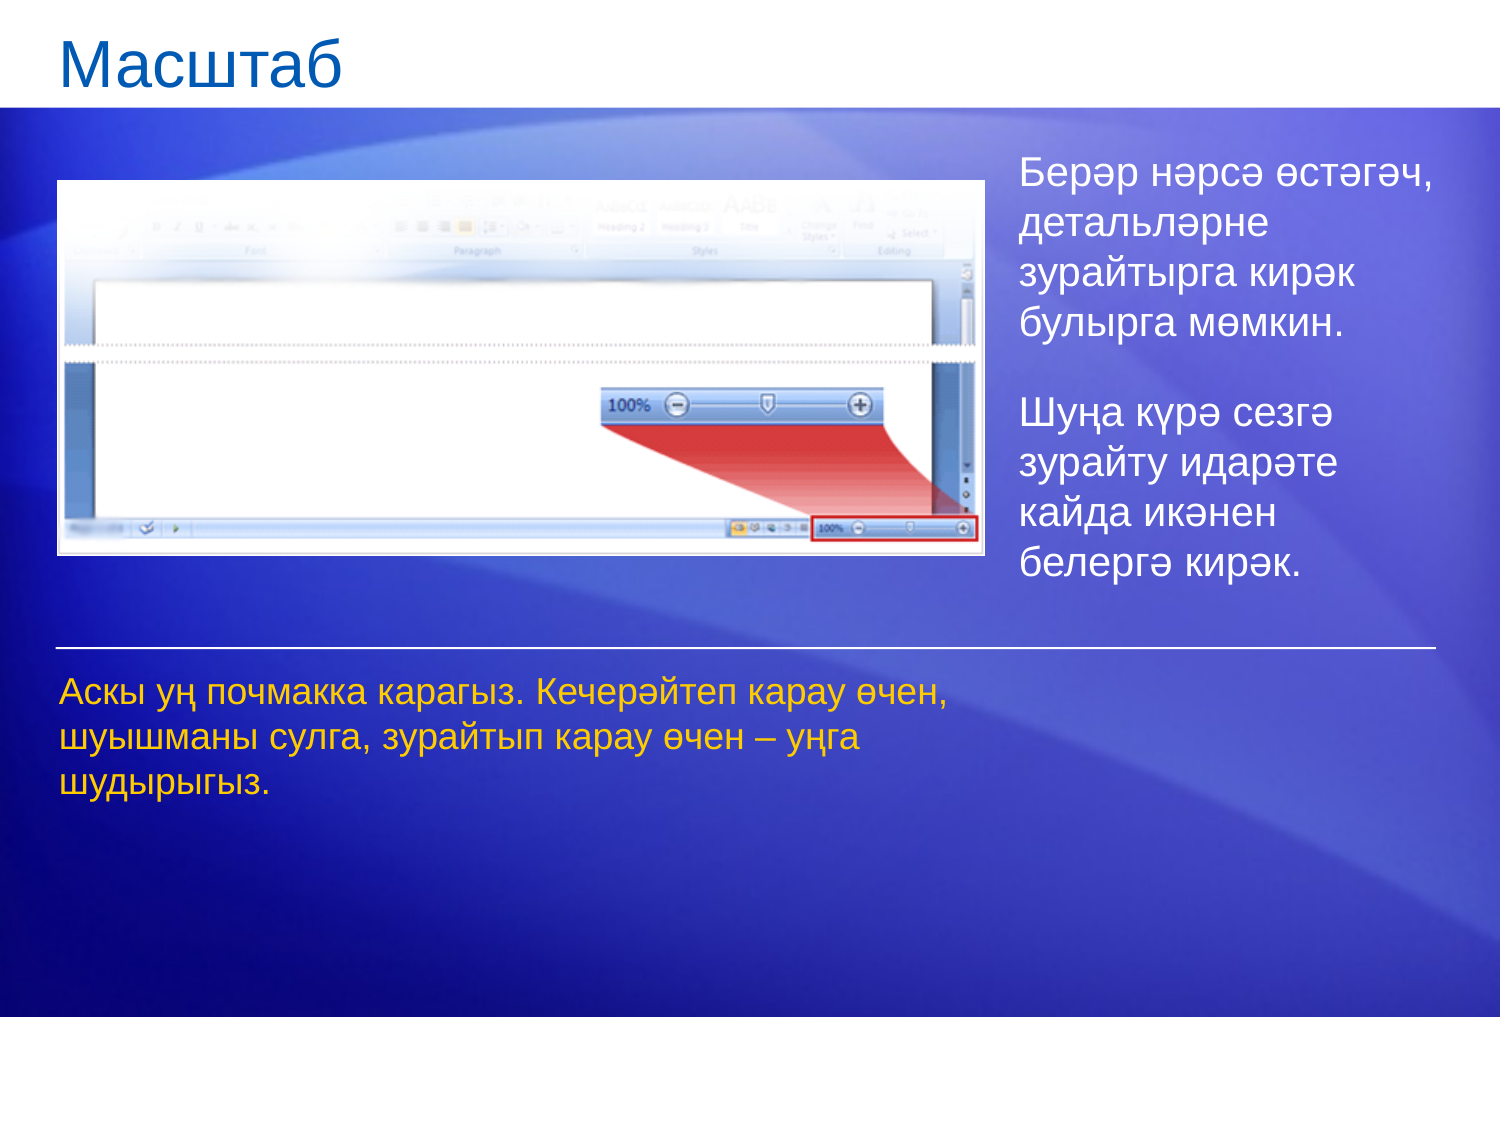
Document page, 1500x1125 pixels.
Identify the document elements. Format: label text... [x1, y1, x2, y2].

text_box Аскы уң почмакка карагыз. Кечерәйтеп карау өчен, шуышманы сулга, зурайтып карау өчен – уңга шудырыгыз. [43, 659, 1018, 794]
text_box Берәр нәрсә өстәгәч, детальләрне зурайтырга кирәк булырга мөмкин. Шуңа күрә сезгә зурайту идарәте кайда икәнен белергә кирәк. [1003, 137, 1454, 592]
picture [0, 108, 1500, 1017]
title Масштаб [43, 10, 1500, 112]
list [57, 180, 985, 557]
